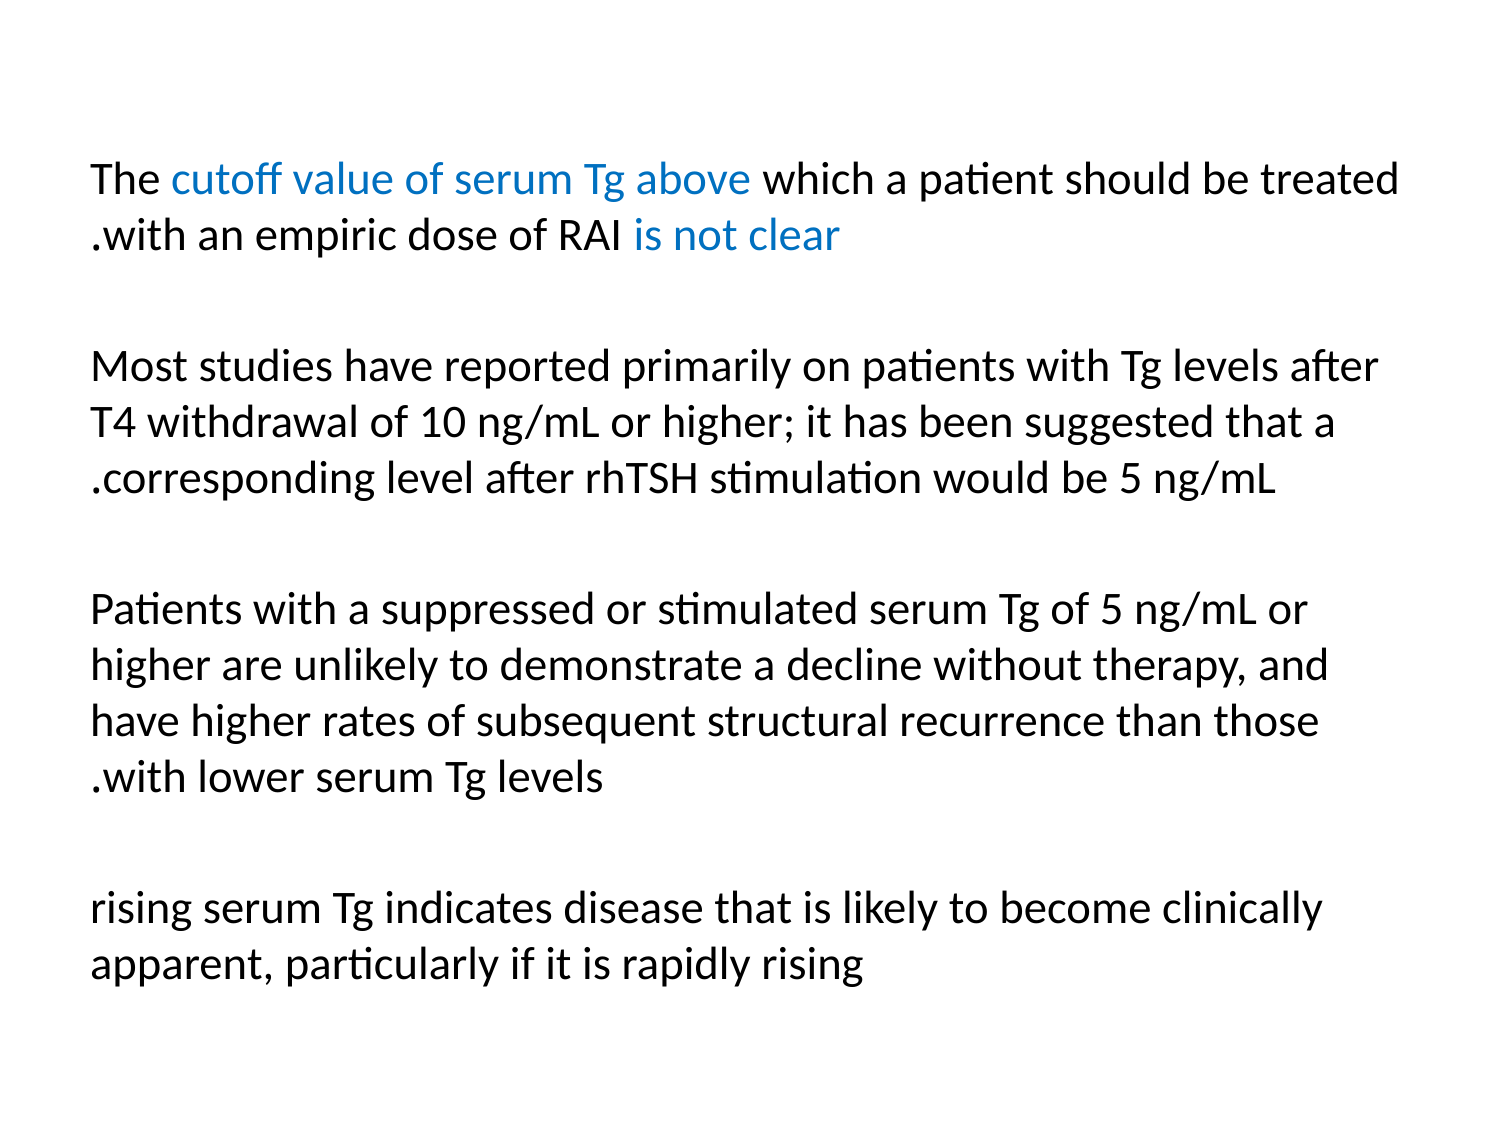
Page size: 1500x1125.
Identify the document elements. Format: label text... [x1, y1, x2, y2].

list The cutoff value of serum Tg above which a patient should be treated with an empiric dose of RAI is not clear. Most studies have reported primarily on patients with Tg levels after T4 withdrawal of 10 ng/mL or higher; it has been suggested that a corresponding level after rhTSH stimulation would be 5 ng/mL. Patients with a suppressed or stimulated serum Tg of 5 ng/mL or higher are unlikely to demonstrate a decline without therapy, and have higher rates of subsequent structural recurrence than those with lower serum Tg levels. rising serum Tg indicates disease that is likely to become clinically apparent, particularly if it is rapidly rising [75, 140, 1425, 1005]
